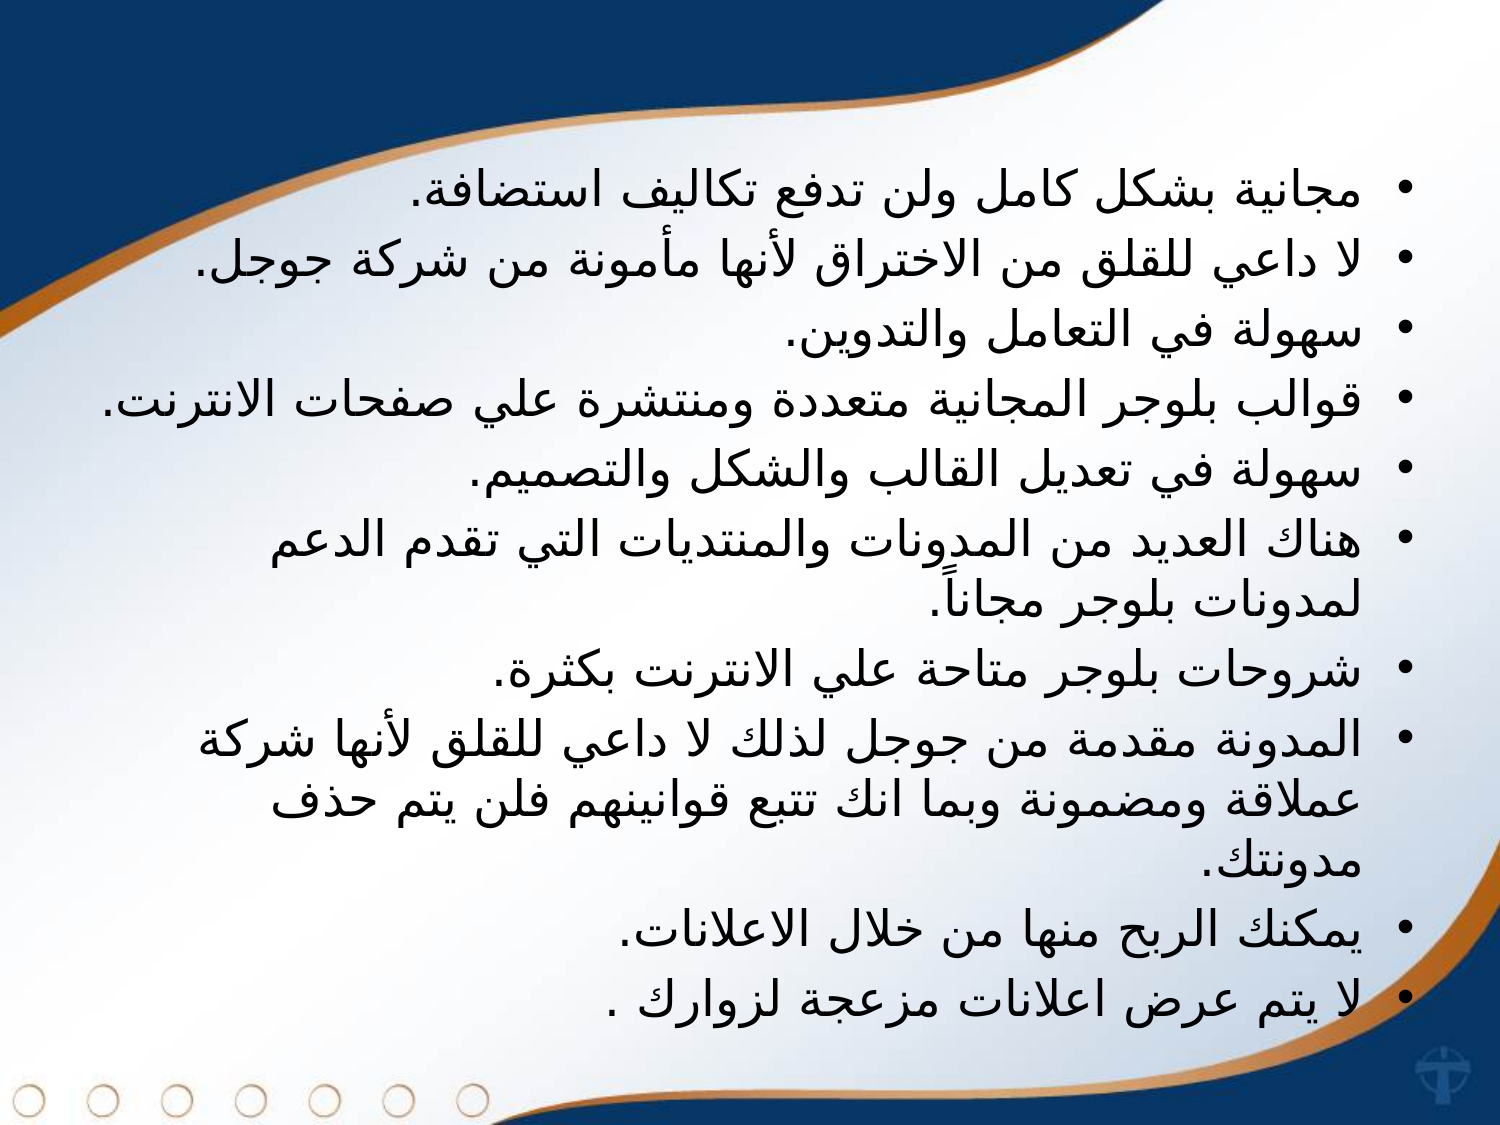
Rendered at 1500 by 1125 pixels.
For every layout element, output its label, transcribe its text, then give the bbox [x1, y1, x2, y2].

picture [0, 0, 1500, 1125]
list مجانية بشكل كامل ولن تدفع تكاليف استضافة. لا داعي للقلق من الاختراق لأنها مأمونة من شركة جوجل. سهولة في التعامل والتدوين. قوالب بلوجر المجانية متعددة ومنتشرة علي صفحات الانترنت. سهولة في تعديل القالب والشكل والتصميم. هناك العديد من المدونات والمنتديات التي تقدم الدعم لمدونات بلوجر مجاناً. شروحات بلوجر متاحة علي الانترنت بكثرة. المدونة مقدمة من جوجل لذلك لا داعي للقلق لأنها شركة عملاقة ومضمونة وبما انك تتبع قوانينهم فلن يتم حذف مدونتك. يمكنك الربح منها من خلال الاعلانات. لا يتم عرض اعلانات مزعجة لزوارك . [75, 149, 1425, 1071]
